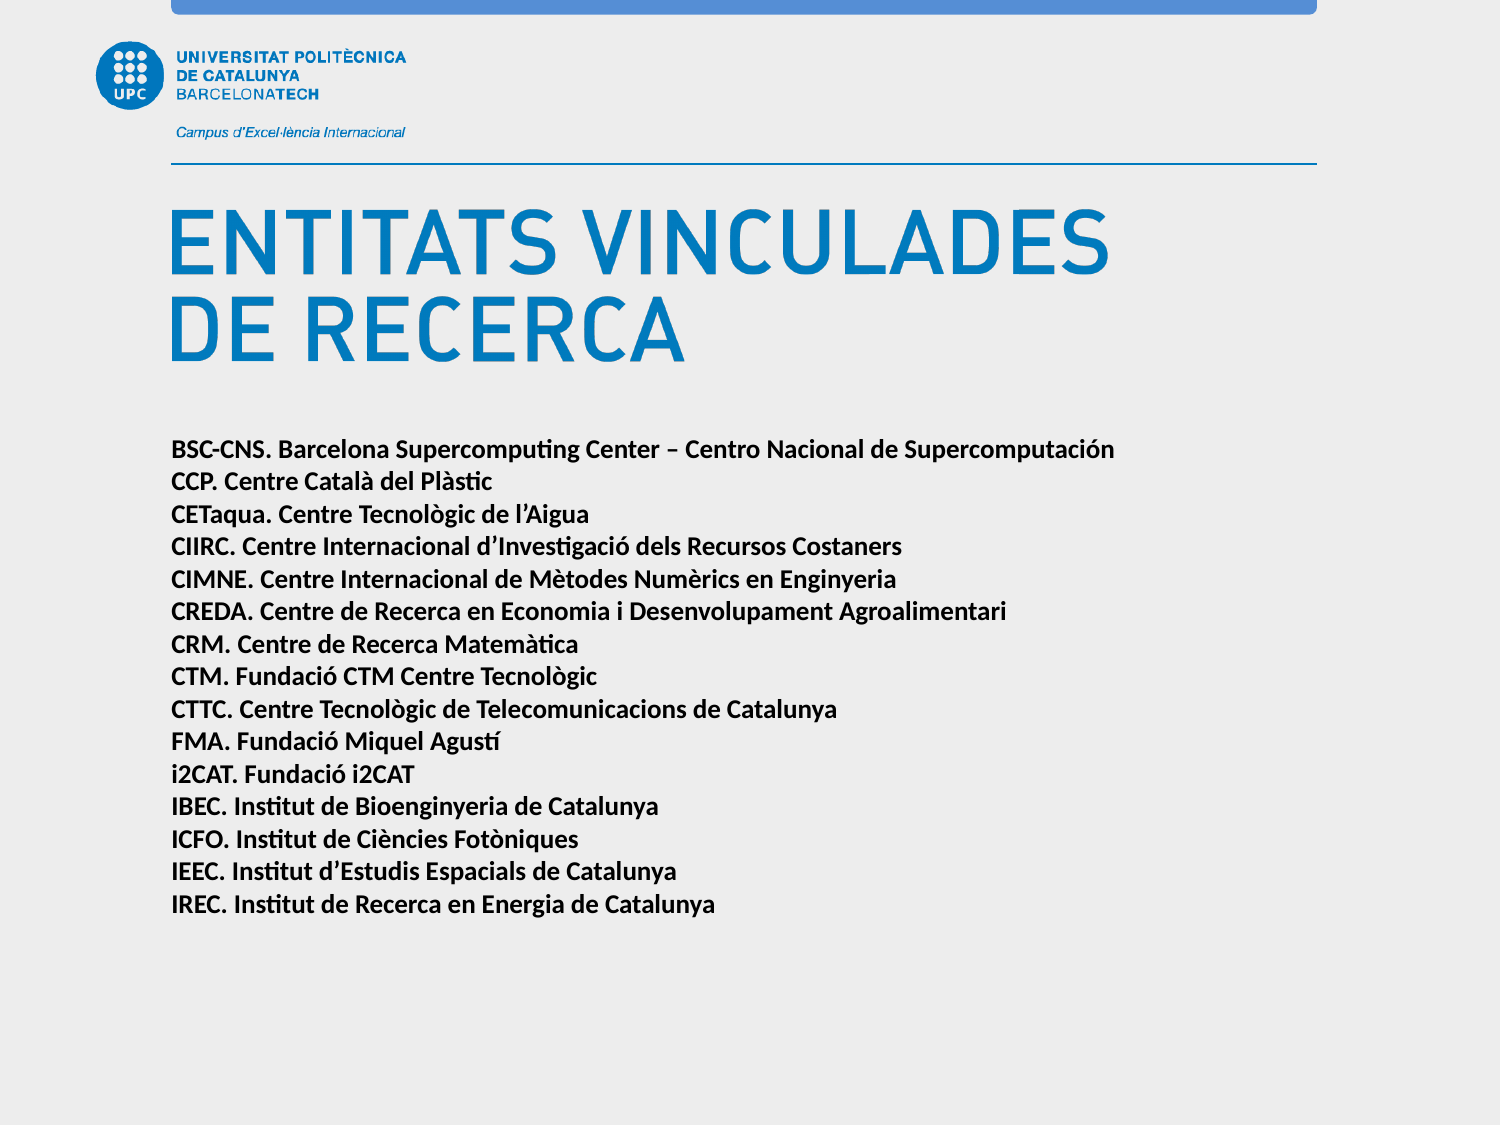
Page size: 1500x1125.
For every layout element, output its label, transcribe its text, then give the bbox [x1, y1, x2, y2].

picture [68, 17, 433, 162]
picture [120, 176, 1244, 395]
text_box BSC-CNS. Barcelona Supercomputing Center – Centro Nacional de Supercomputación CCP. Centre Català del Plàstic CETaqua. Centre Tecnològic de l’Aigua CIIRC. Centre Internacional d’Investigació dels Recursos Costaners CIMNE. Centre Internacional de Mètodes Numèrics en Enginyeria CREDA. Centre de Recerca en Economia i Desenvolupament Agroalimentari CRM. Centre de Recerca Matemàtica CTM. Fundació CTM Centre Tecnològic CTTC. Centre Tecnològic de Telecomunicacions de Catalunya FMA. Fundació Miquel Agustí i2CAT. Fundació i2CAT IBEC. Institut de Bioenginyeria de Catalunya ICFO. Institut de Ciències Fotòniques IEEC. Institut d’Estudis Espacials de Catalunya IREC. Institut de Recerca en Energia de Catalunya [156, 423, 1385, 926]
text_box [169, 0, 1320, 17]
